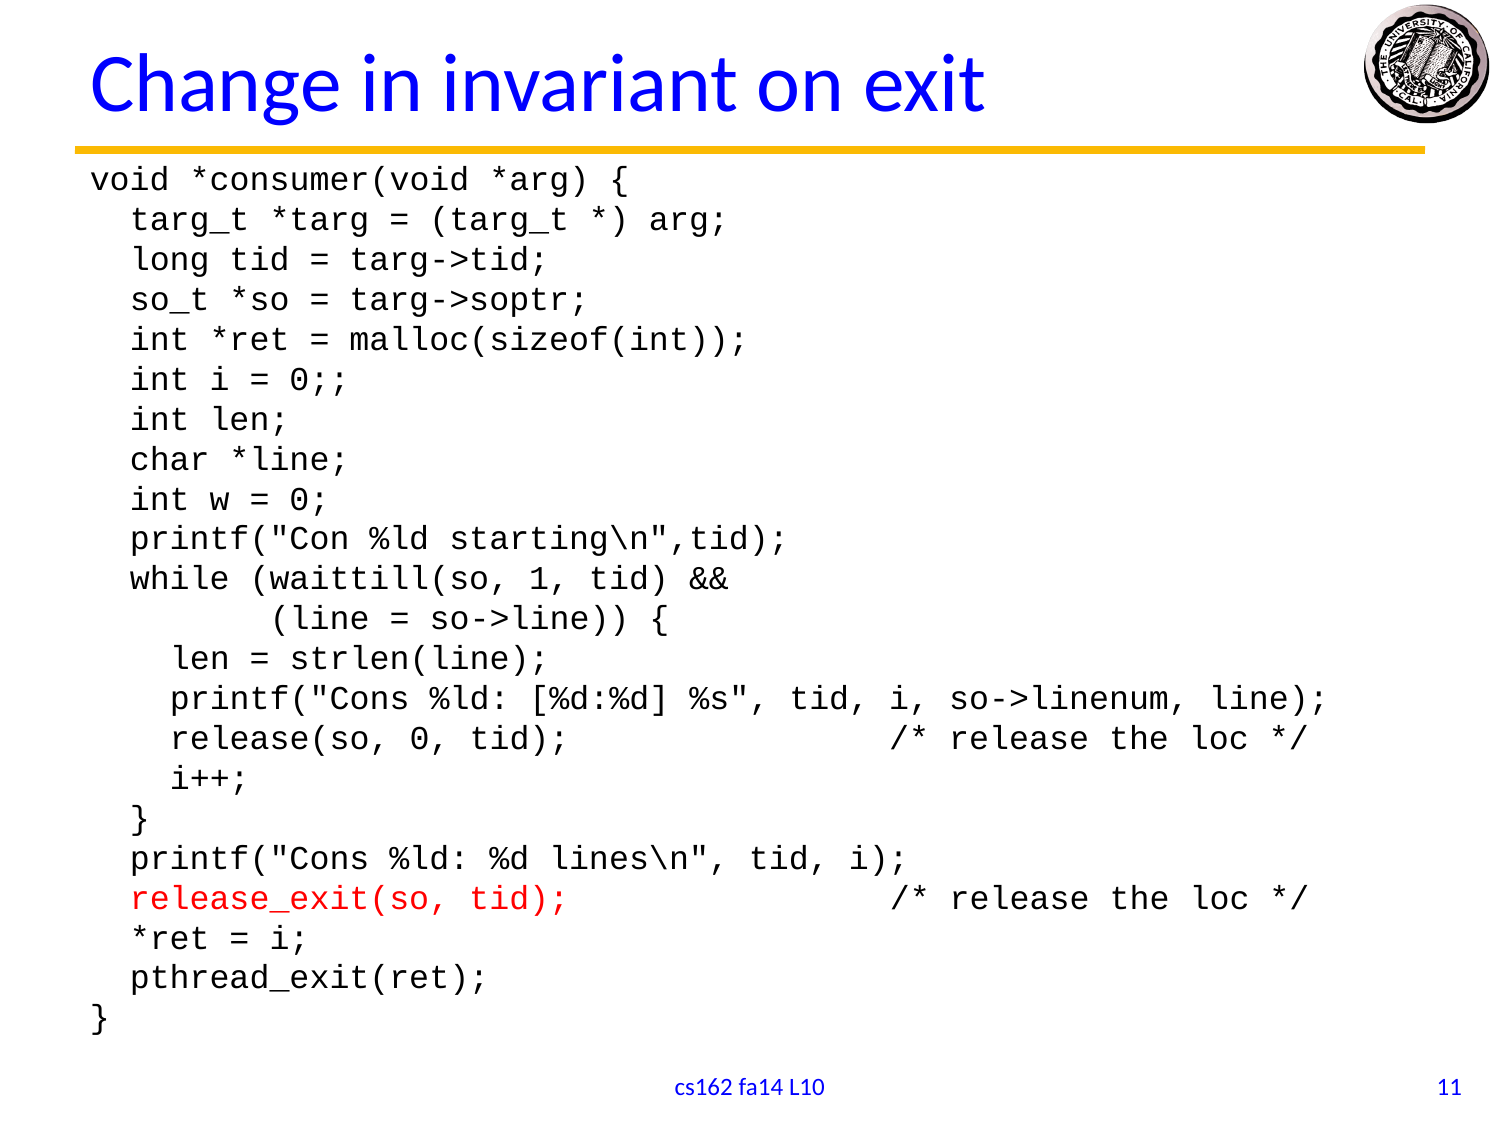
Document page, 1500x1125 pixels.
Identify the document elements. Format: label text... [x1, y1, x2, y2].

footer cs162 fa14 L10 [512, 1055, 988, 1115]
picture [1350, 0, 1500, 127]
text_box void *consumer(void *arg) { targ_t *targ = (targ_t *) arg; long tid = targ->tid; so_t *so = targ->soptr; int *ret = malloc(sizeof(int)); int i = 0;; int len; char *line; int w = 0; printf("Con %ld starting\n",tid); while (waittill(so, 1, tid) && (line = so->line)) { len = strlen(line); printf("Cons %ld: [%d:%d] %s", tid, i, so->linenum, line); release(so, 0, tid); /* release the loc */ i++; } printf("Cons %ld: %d lines\n", tid, i); release_exit(so, tid); /* release the loc */ *ret = i; pthread_exit(ret); } [75, 149, 1405, 1043]
slide_number 11 [1127, 1055, 1478, 1115]
title Change in invariant on exit [75, 6, 1425, 150]
